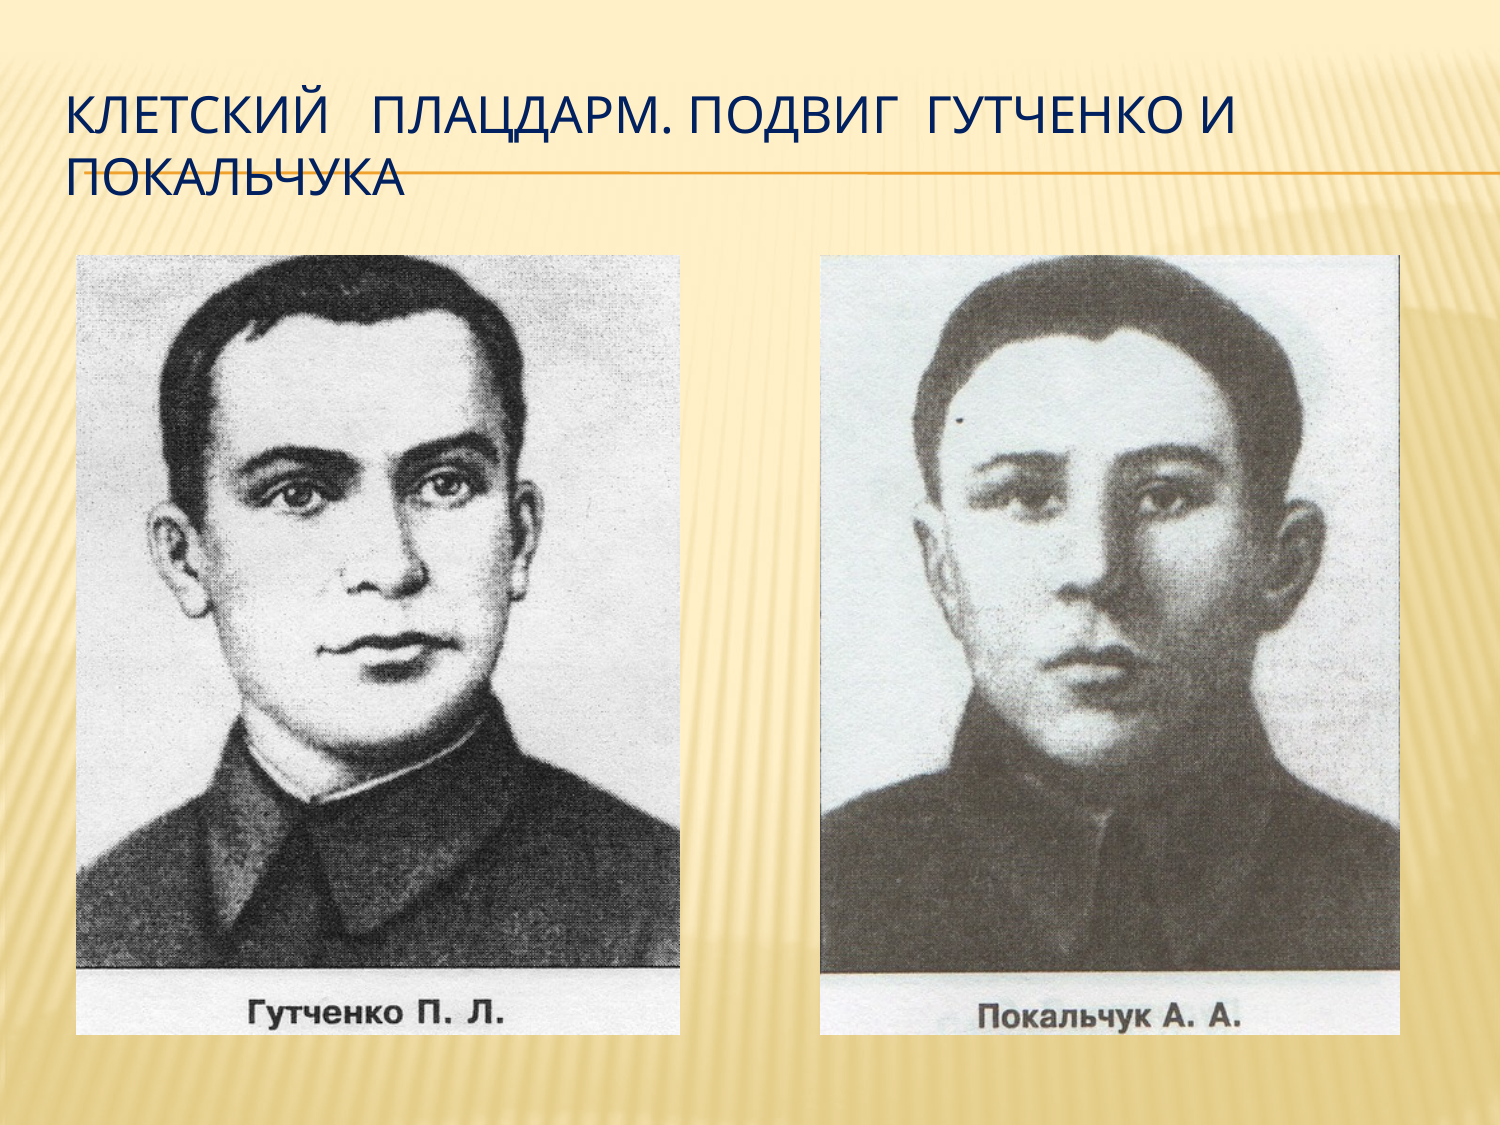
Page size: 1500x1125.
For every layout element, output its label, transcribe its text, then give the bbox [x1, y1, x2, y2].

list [820, 255, 1400, 1036]
title Клетский Плацдарм. Подвиг гутченко и покальчука [49, 75, 1475, 213]
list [76, 255, 680, 1036]
